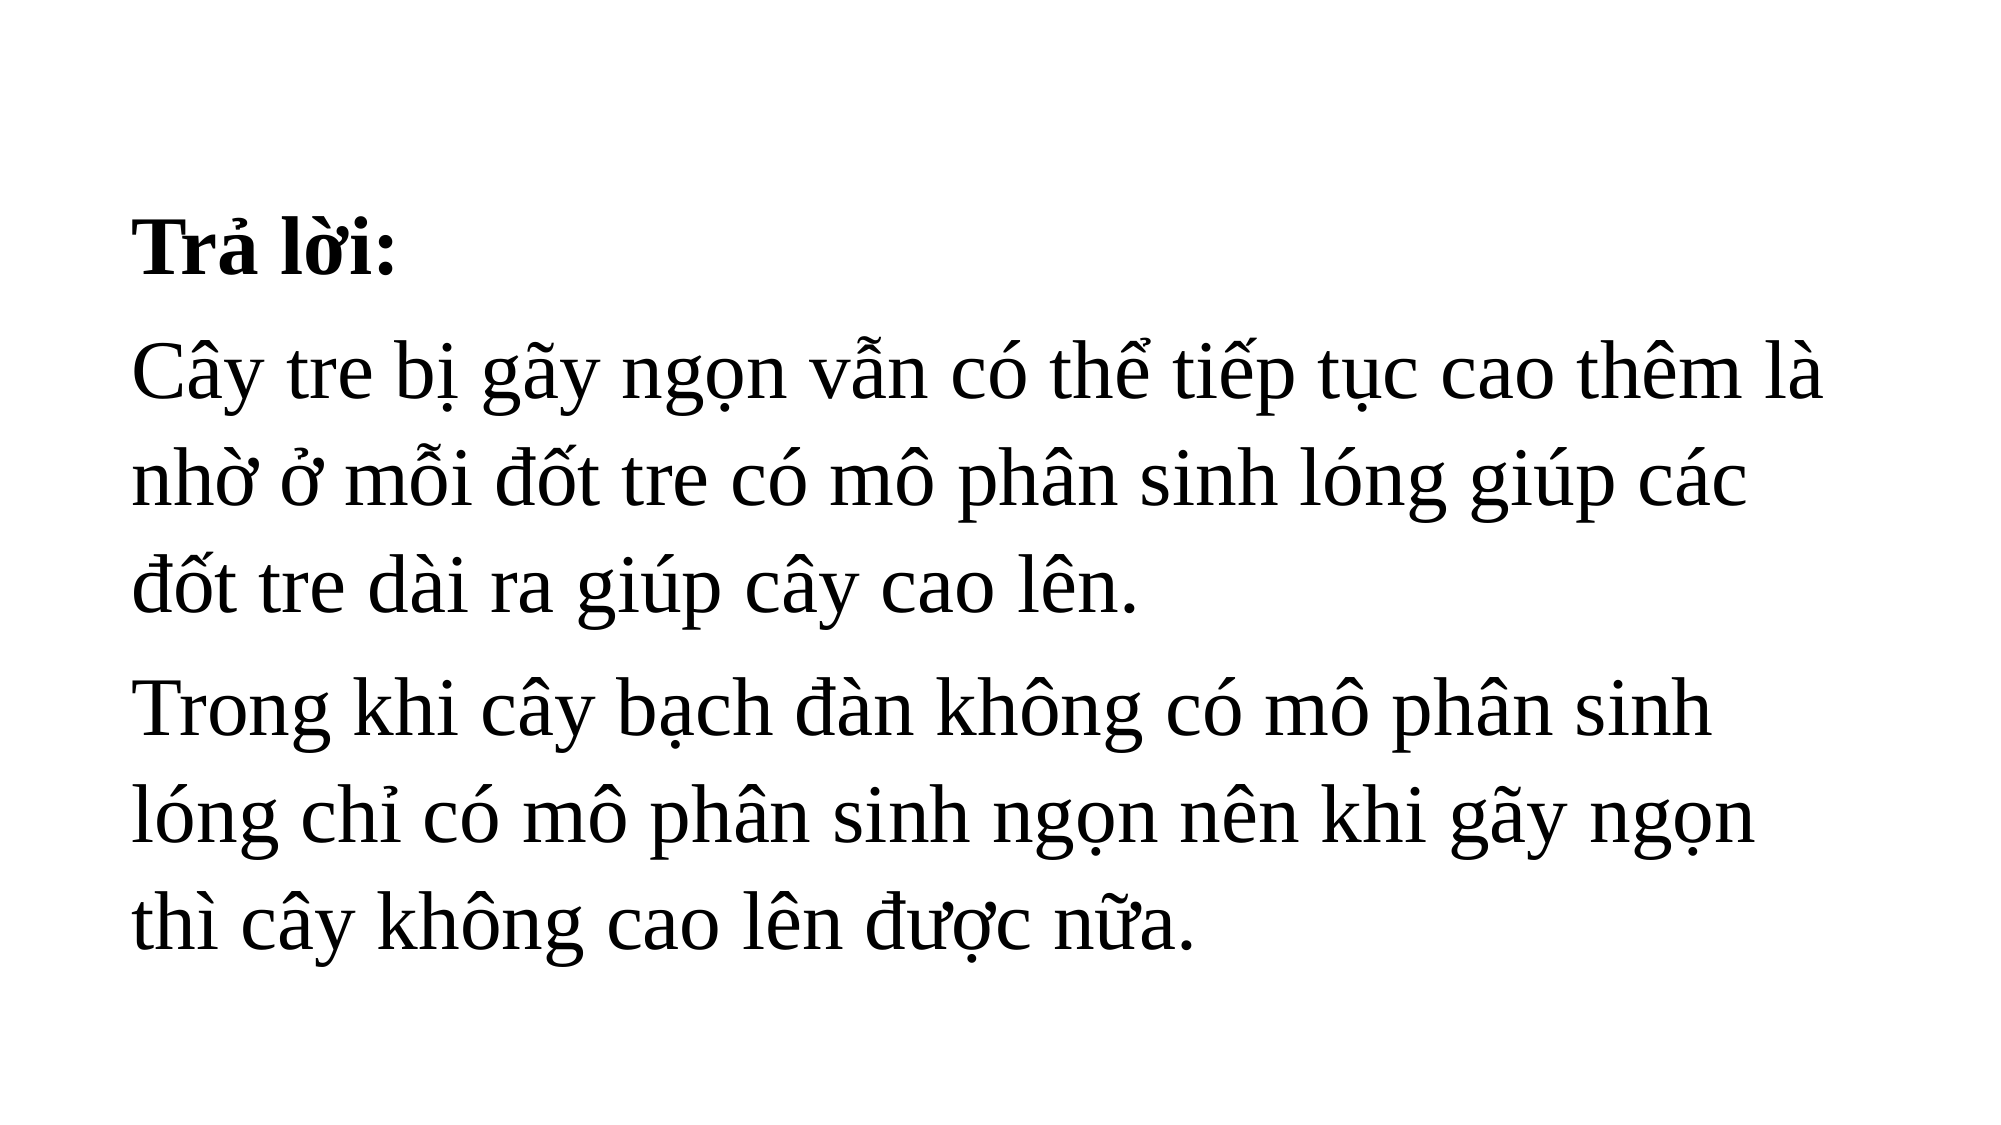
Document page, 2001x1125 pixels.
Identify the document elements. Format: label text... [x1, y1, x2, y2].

text_box Trả lời: Cây tre bị gãy ngọn vẫn có thể tiếp tục cao thêm là nhờ ở mỗi đốt tre có mô phân sinh lóng giúp các đốt tre dài ra giúp cây cao lên. Trong khi cây bạch đàn không có mô phân sinh lóng chỉ có mô phân sinh ngọn nên khi gãy ngọn thì cây không cao lên được nữa. [116, 176, 1856, 974]
